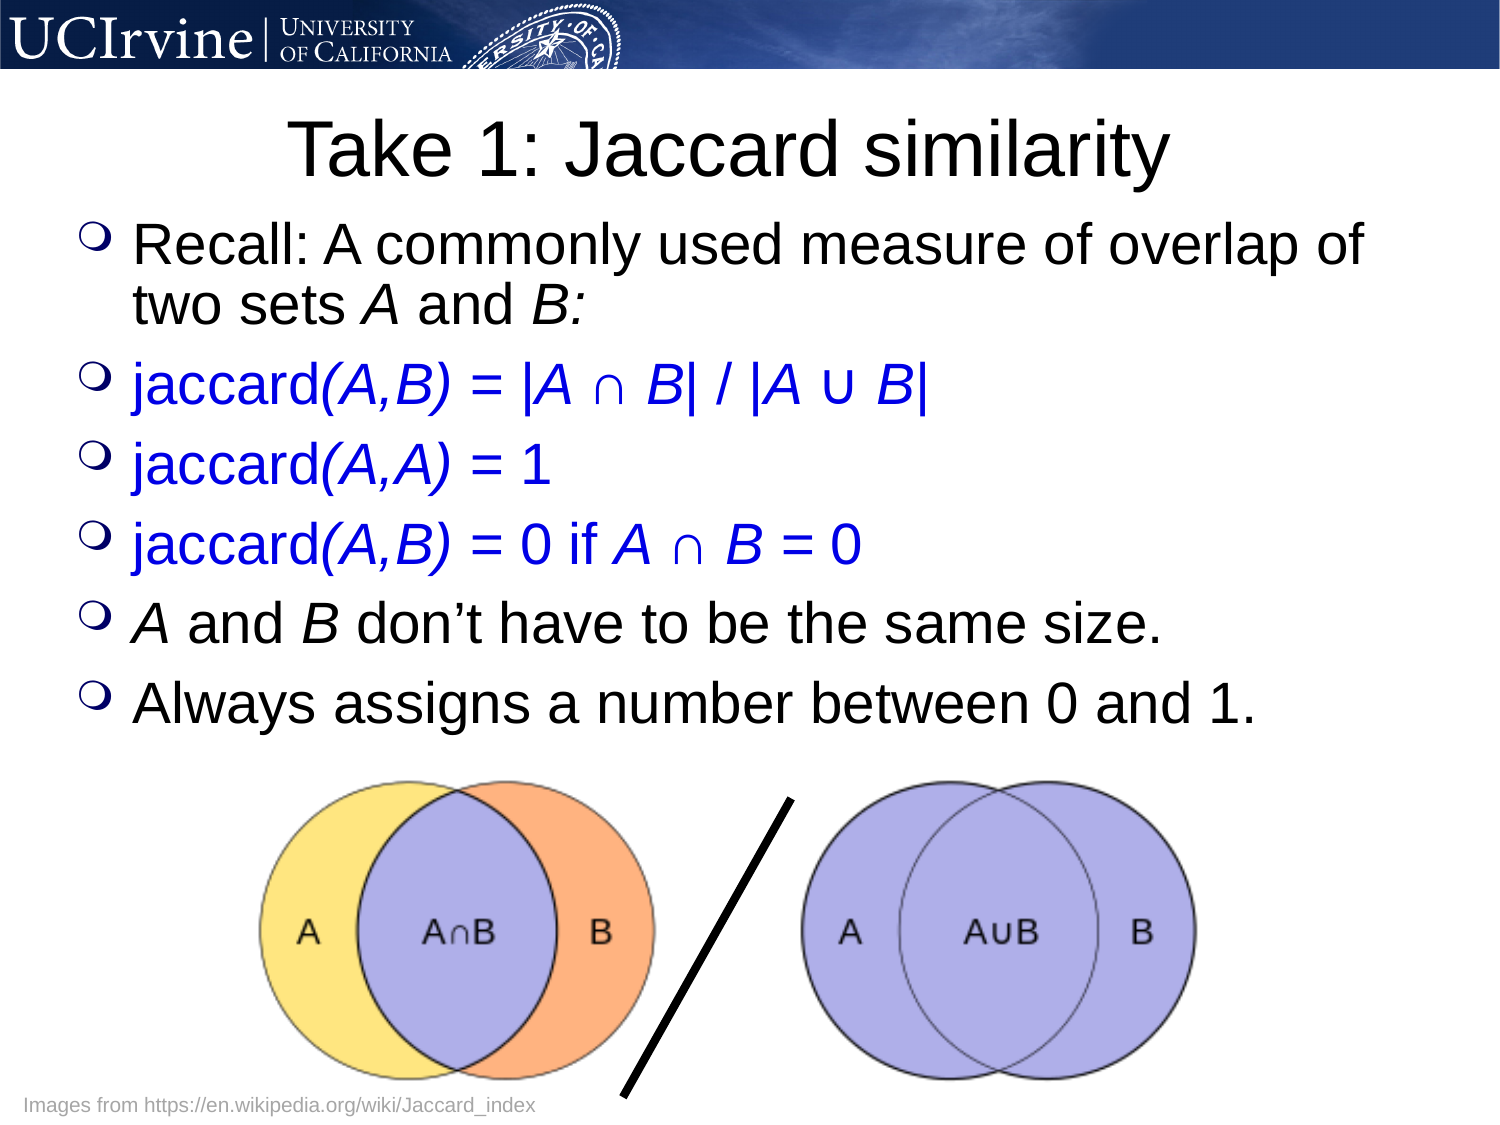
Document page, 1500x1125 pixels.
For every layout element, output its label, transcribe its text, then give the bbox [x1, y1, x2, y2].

list Recall: A commonly used measure of overlap of two sets A and B: jaccard(A,B) = |A ∩ B| / |A ∪ B| jaccard(A,A) = 1 jaccard(A,B) = 0 if A ∩ B = 0 A and B don’t have to be the same size. Always assigns a number between 0 and 1. [62, 210, 1423, 1105]
picture [0, 0, 1500, 69]
text_box Images from https://en.wikipedia.org/wiki/Jaccard_index [8, 1084, 551, 1124]
picture [249, 771, 667, 1091]
picture [791, 771, 1208, 1091]
title Take 1: Jaccard similarity [21, 70, 1438, 234]
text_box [622, 798, 792, 1098]
